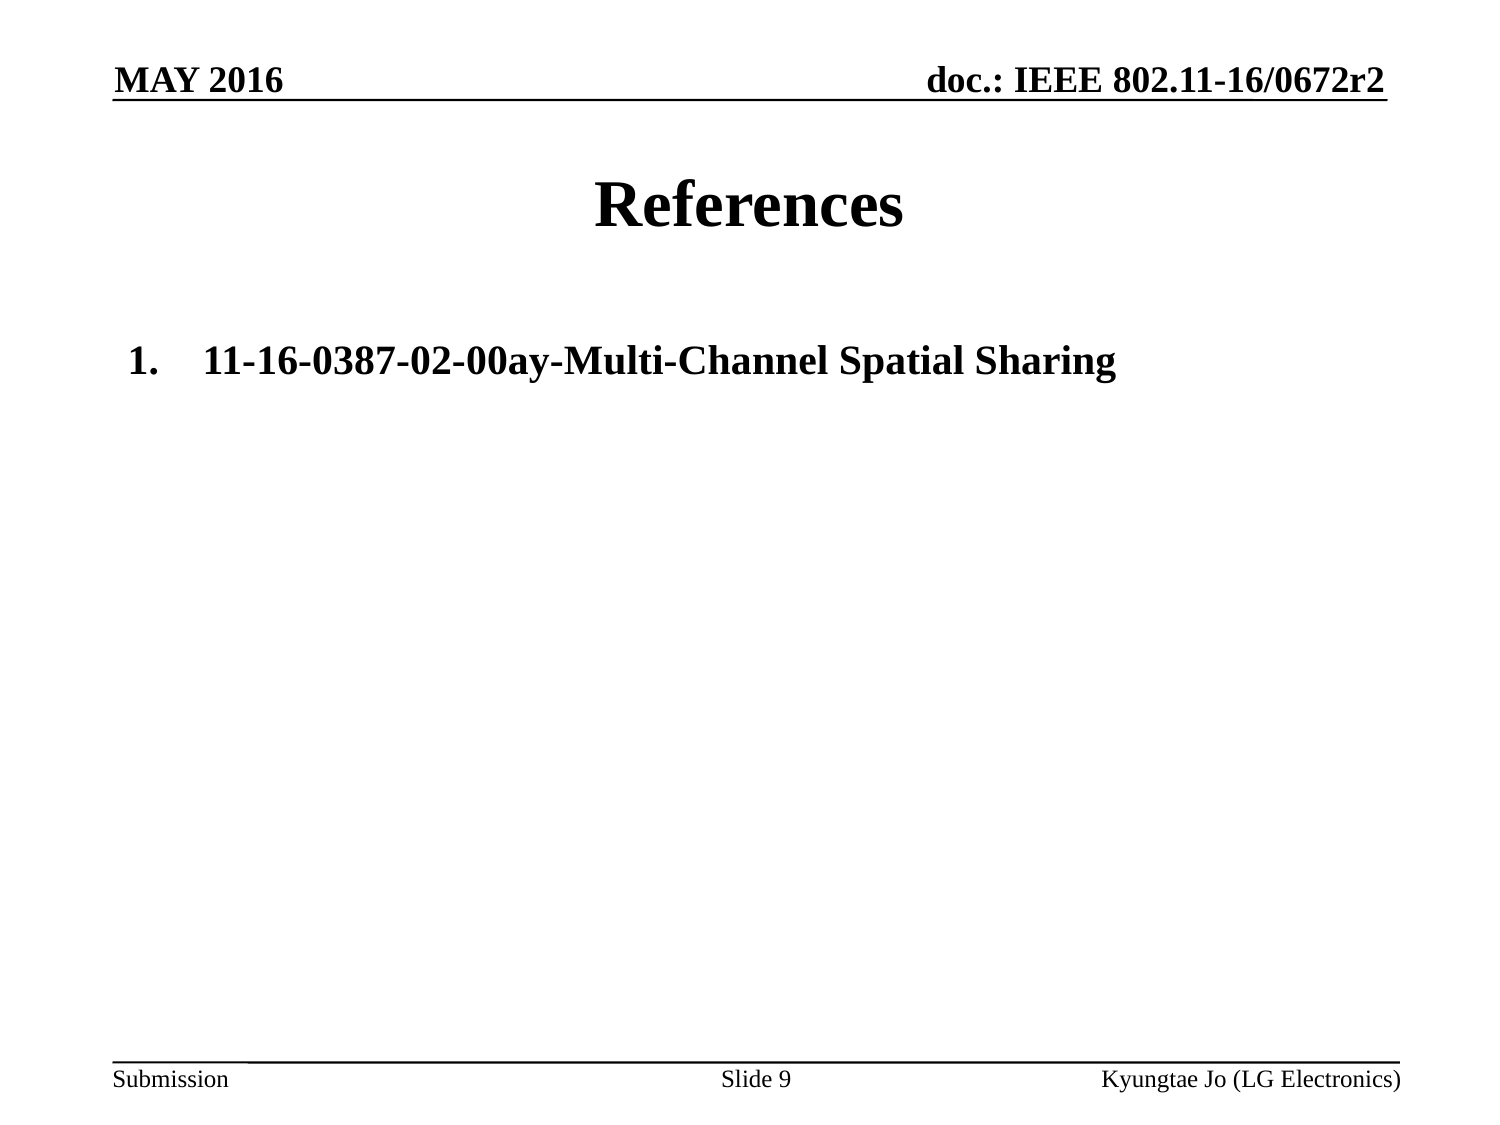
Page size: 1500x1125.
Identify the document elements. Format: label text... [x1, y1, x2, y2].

footer Kyungtae Jo (LG Electronics) [949, 1061, 1402, 1093]
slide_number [114, 54, 286, 101]
title References [112, 112, 1388, 288]
slide_number 9 [712, 1061, 800, 1093]
list 11-16-0387-02-00ay-Multi-Channel Spatial Sharing [112, 324, 1388, 1000]
